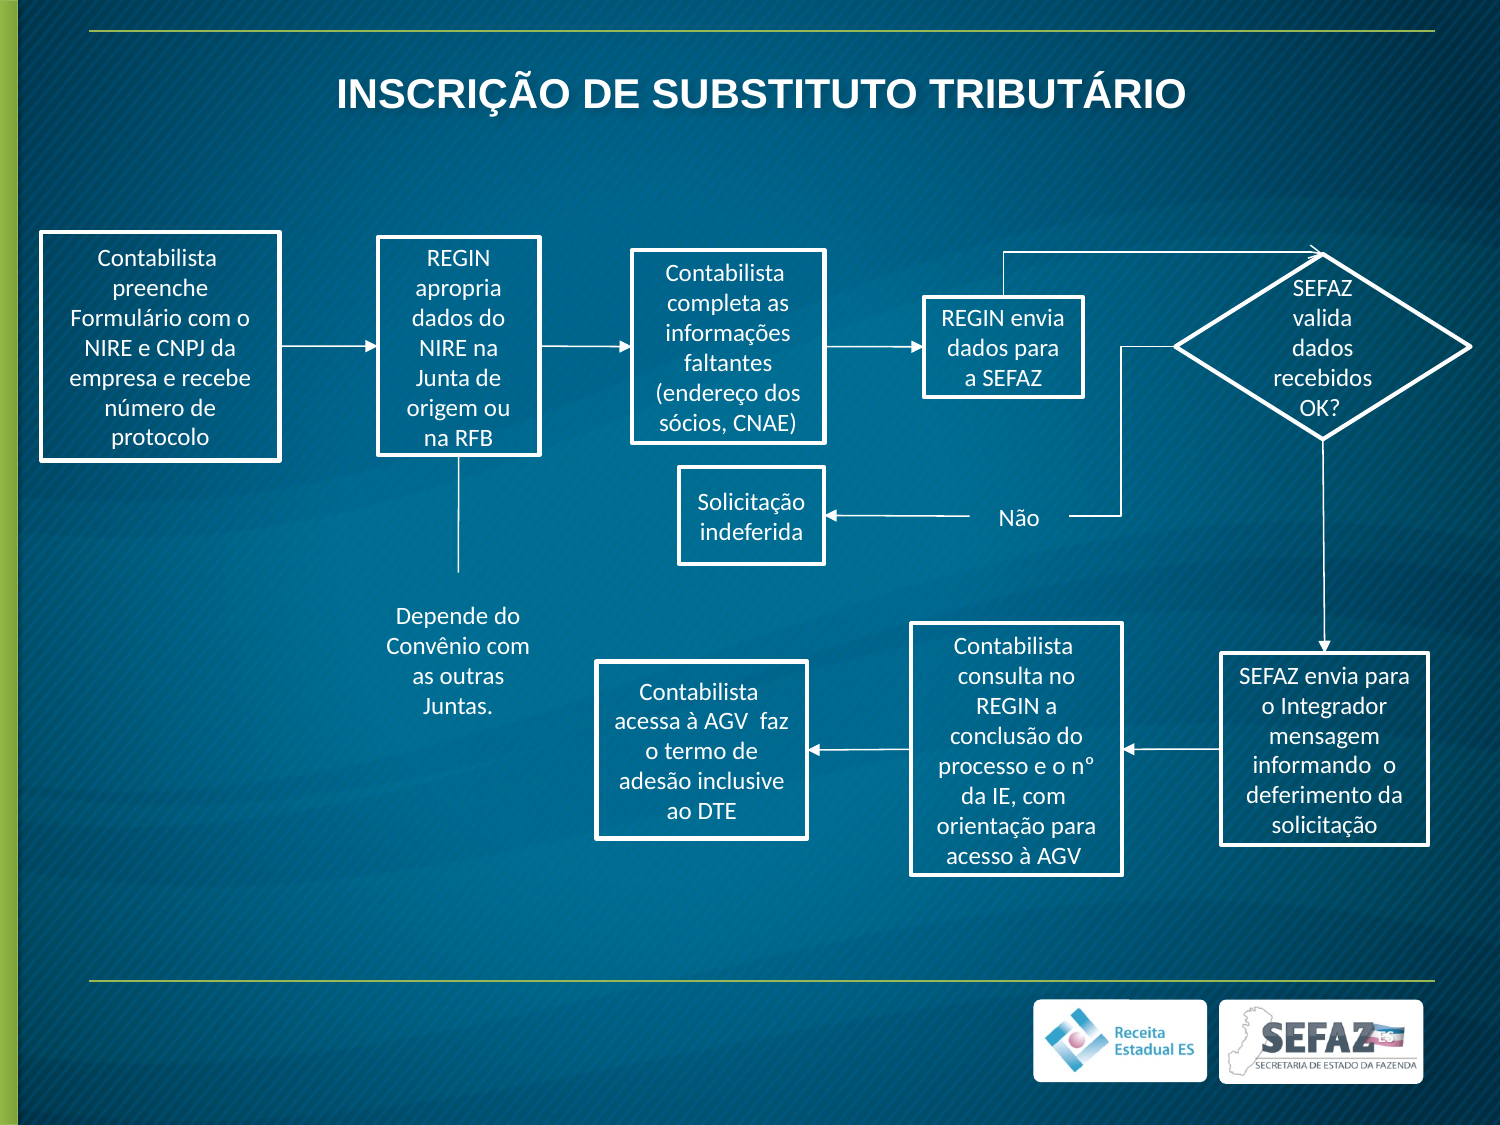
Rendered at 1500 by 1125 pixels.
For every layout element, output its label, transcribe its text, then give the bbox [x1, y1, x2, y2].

text_box [0, 0, 18, 1125]
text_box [41, 231, 1471, 876]
picture [1034, 1000, 1207, 1082]
text_box INSCRIÇÃO DE SUBSTITUTO TRIBUTÁRIO [100, 59, 1435, 125]
picture [1220, 1000, 1423, 1083]
